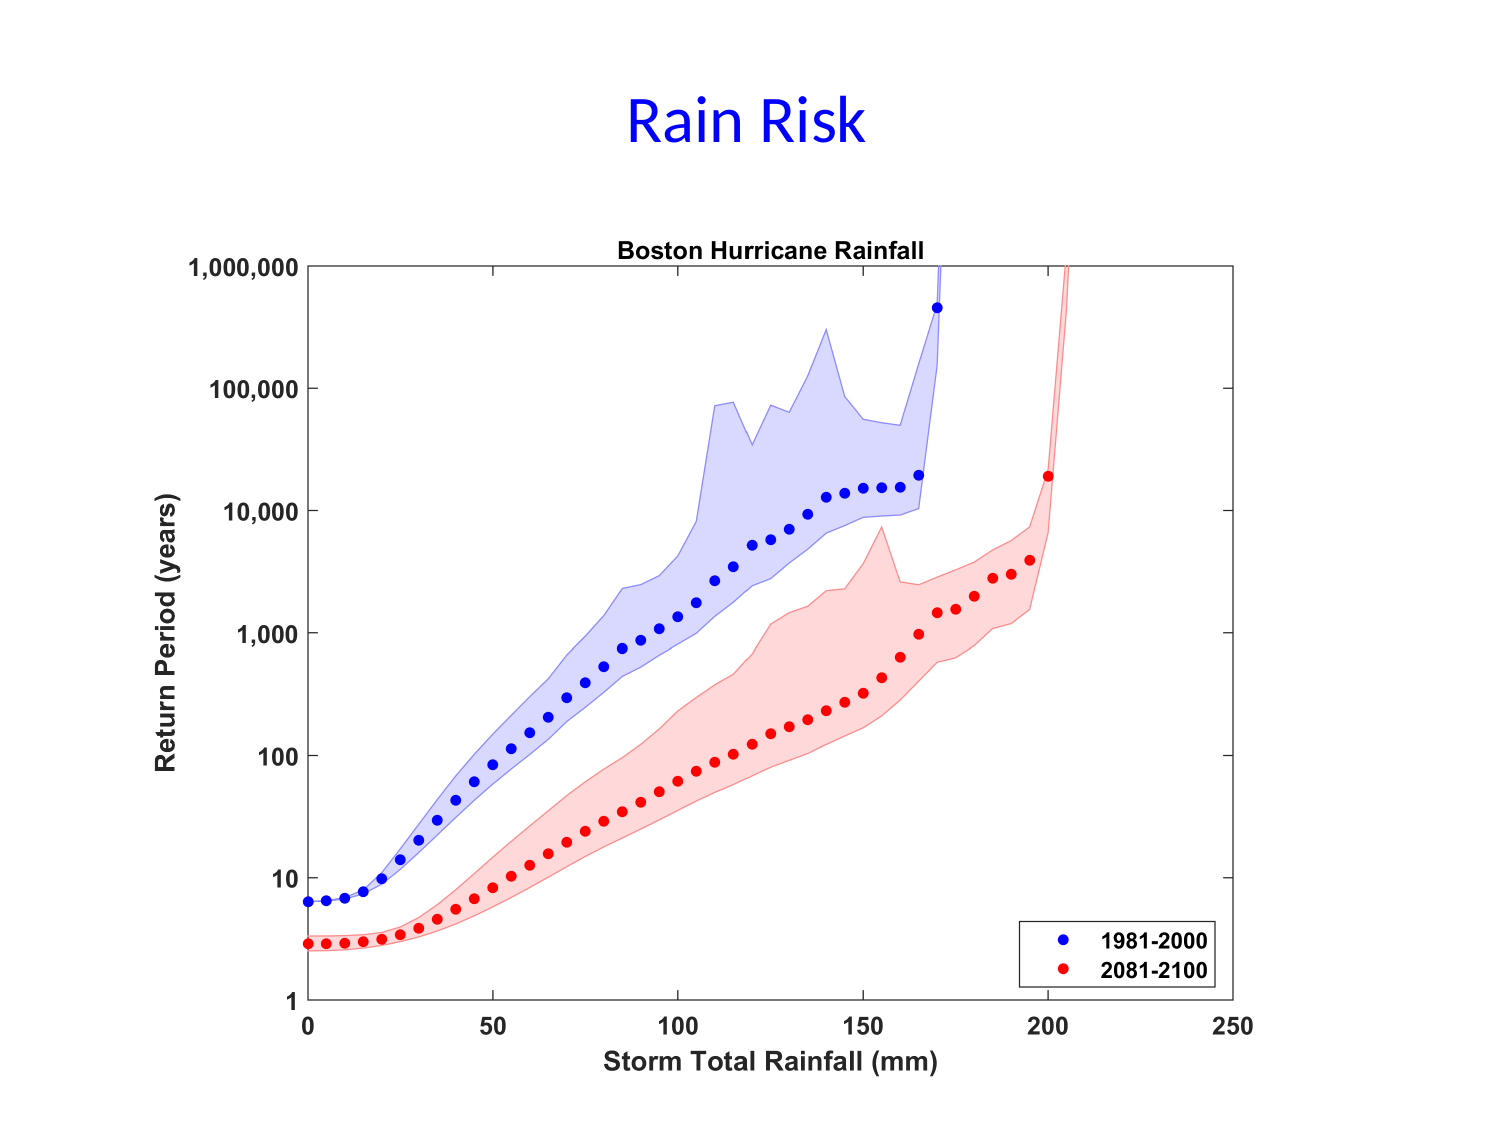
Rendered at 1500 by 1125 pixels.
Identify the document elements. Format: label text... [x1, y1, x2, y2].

title Rain Risk [71, 21, 1423, 210]
picture [146, 198, 1348, 1099]
